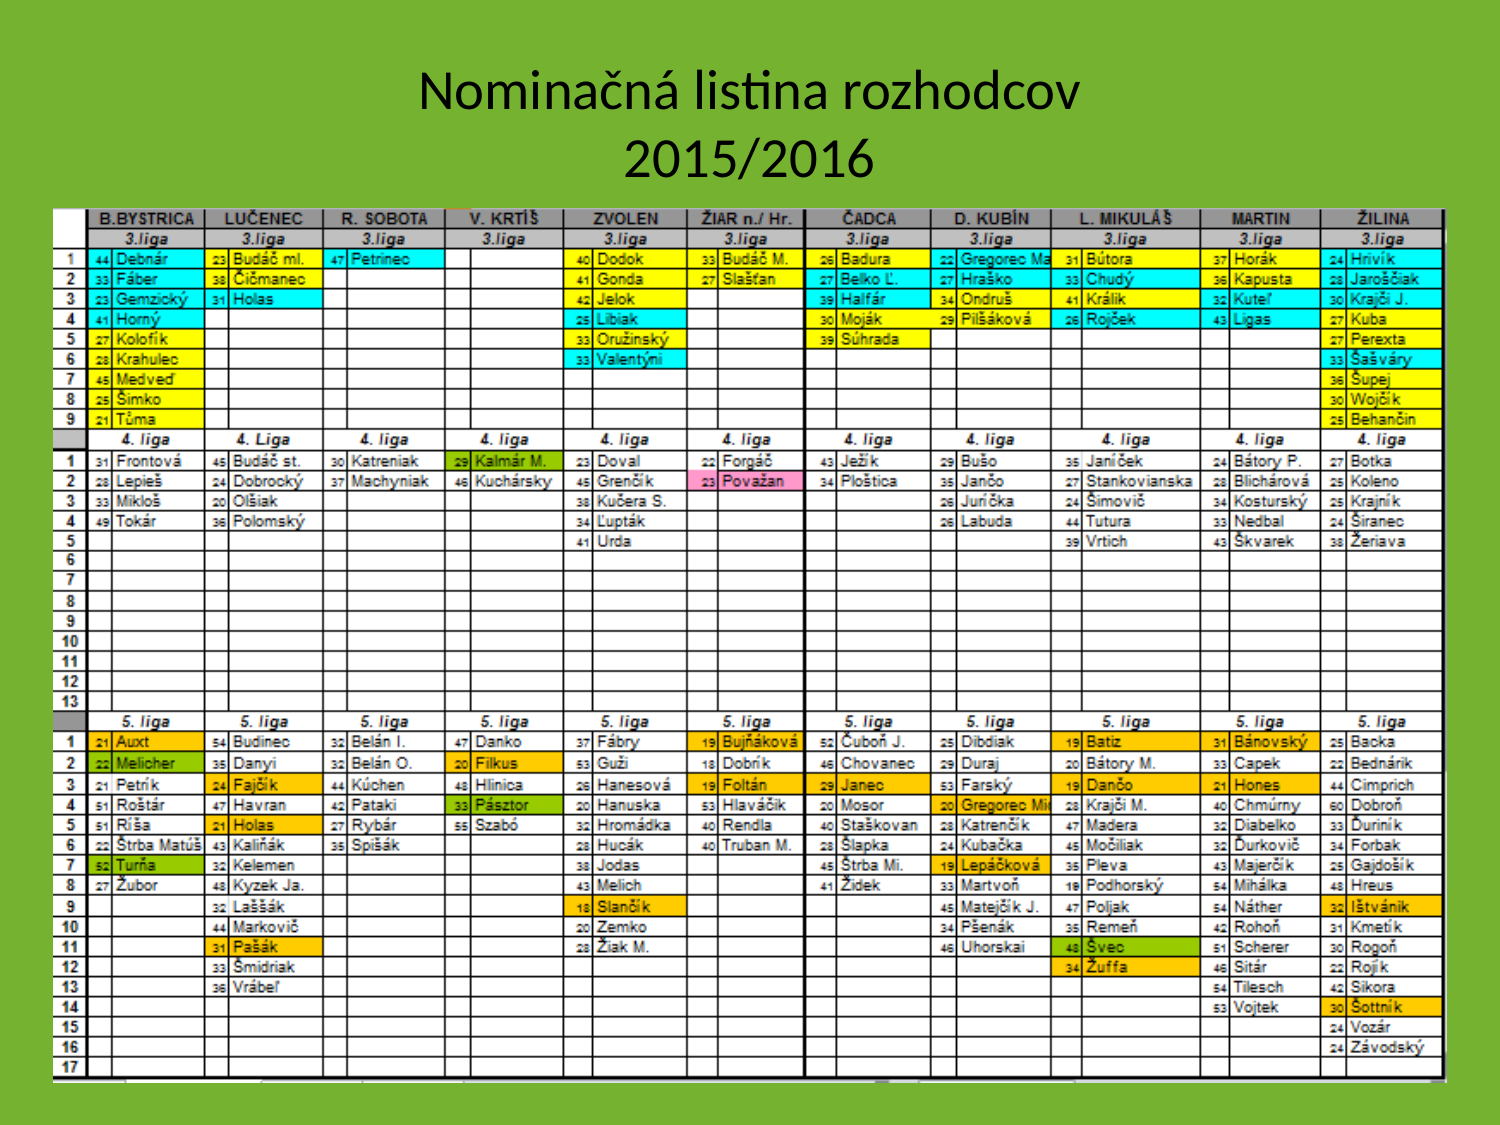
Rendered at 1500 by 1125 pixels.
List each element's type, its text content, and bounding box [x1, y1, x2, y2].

title Nominačná listina rozhodcov 2015/2016 [75, 45, 1425, 197]
picture [52, 207, 1448, 1083]
